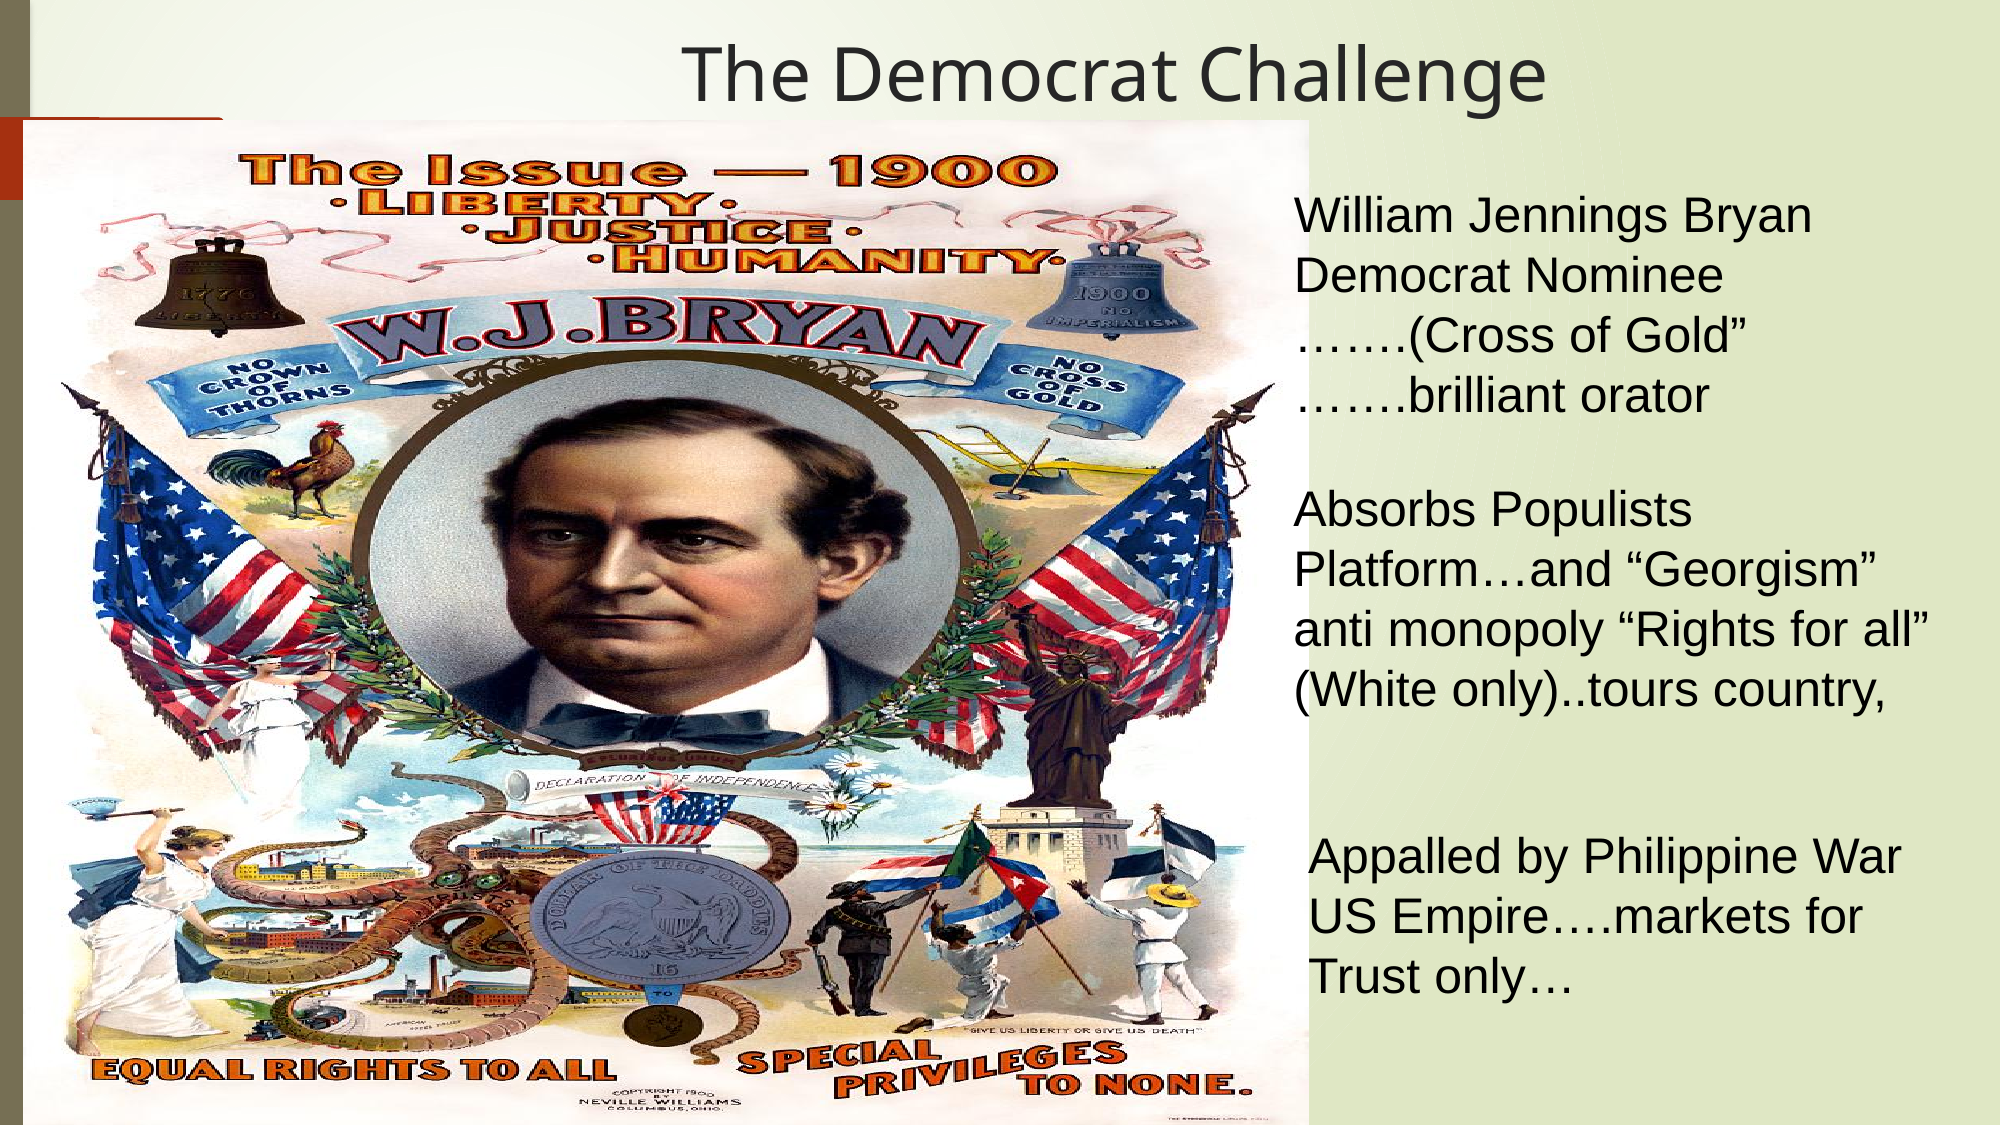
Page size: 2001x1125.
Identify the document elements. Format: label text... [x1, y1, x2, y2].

text_box Absorbs Populists Platform…and “Georgism” anti monopoly “Rights for all” (White only)..tours country, [1313, 468, 2000, 724]
picture [23, 119, 1309, 1125]
title The Democrat Challenge [305, 19, 1925, 174]
text_box William Jennings Bryan Democrat Nominee …….(Cross of Gold” …….brilliant orator [1313, 174, 1986, 430]
text_box Appalled by Philippine War US Empire….markets for Trust only… [1313, 816, 2000, 1012]
